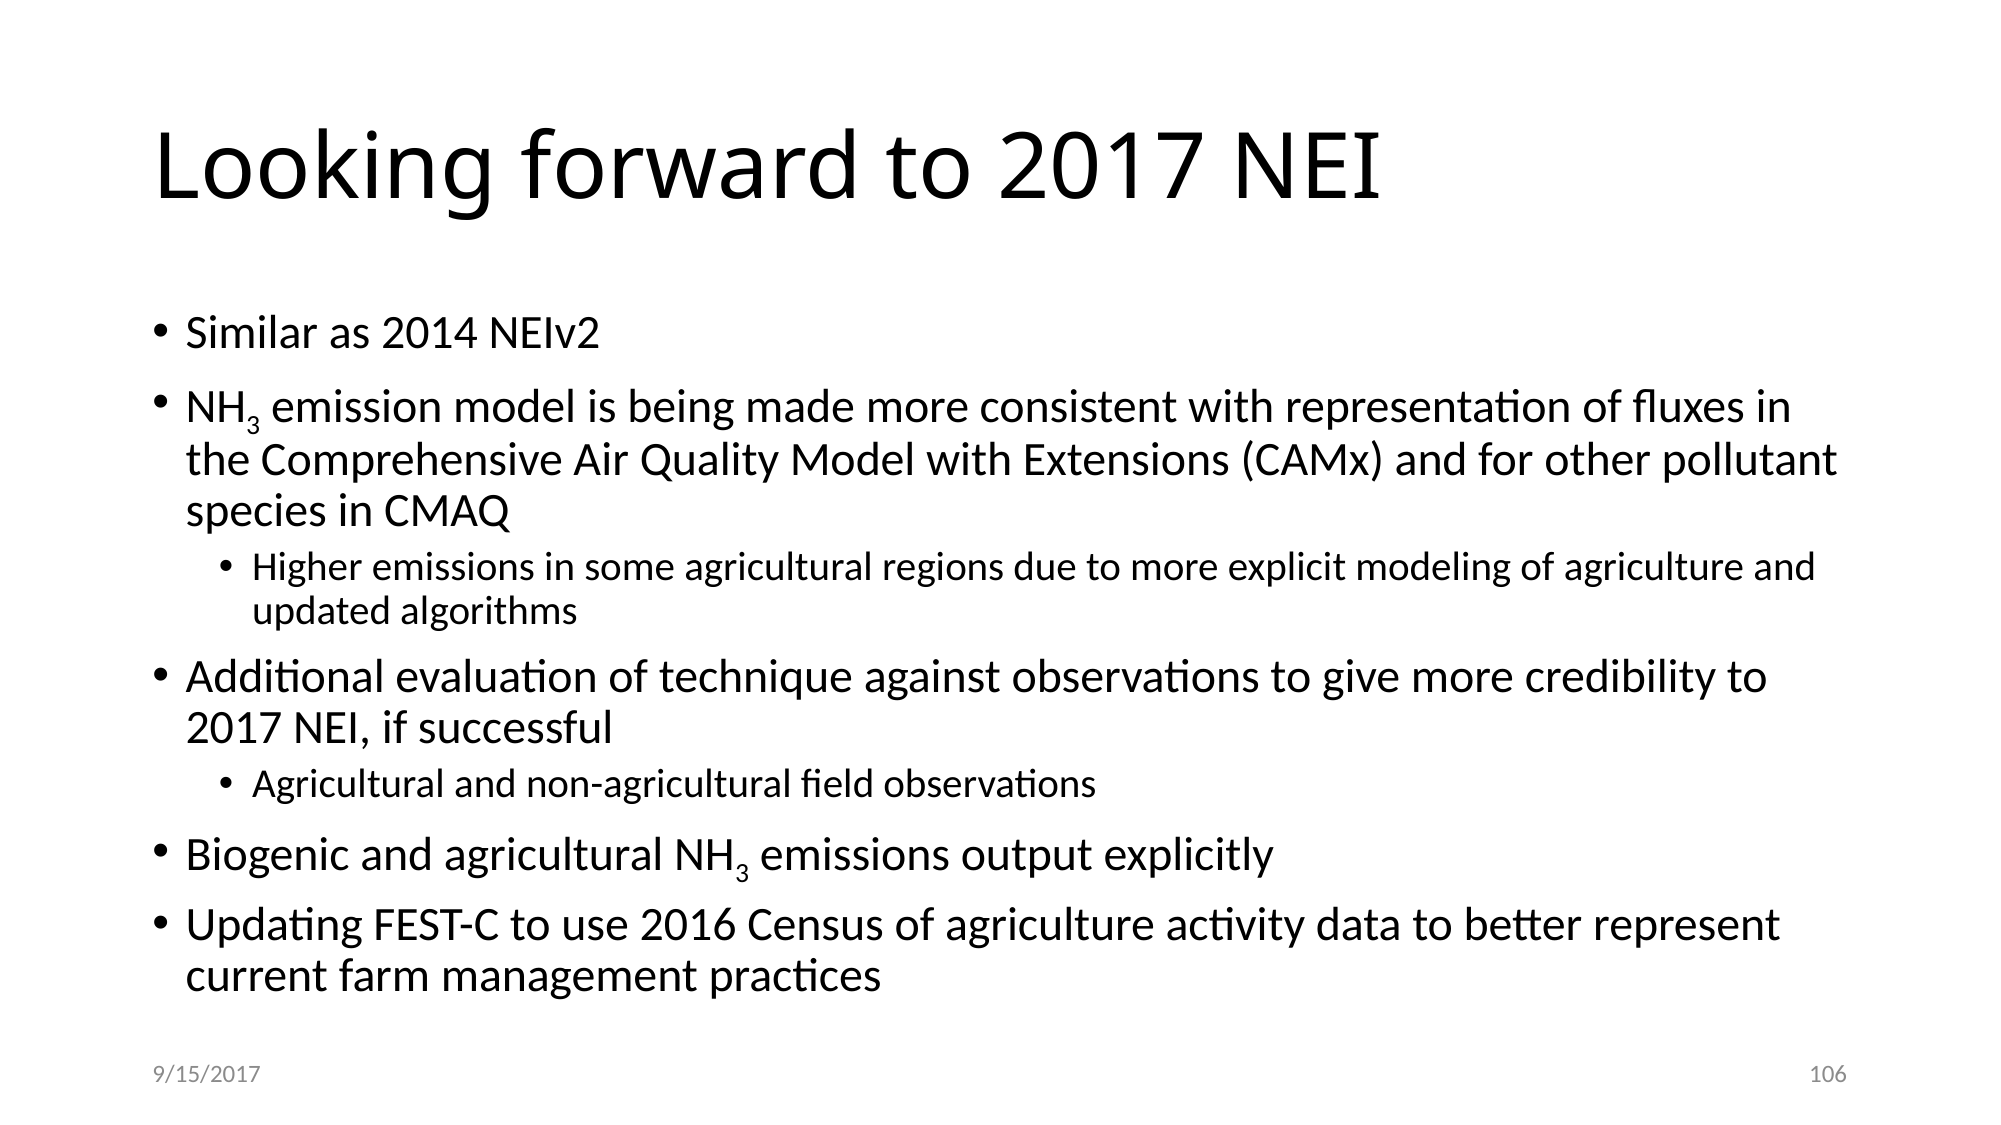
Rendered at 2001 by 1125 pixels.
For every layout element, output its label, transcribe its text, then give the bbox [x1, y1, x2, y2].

title Looking forward to 2017 NEI [137, 59, 1863, 278]
list Similar as 2014 NEIv2 NH3 emission model is being made more consistent with representation of fluxes in the Comprehensive Air Quality Model with Extensions (CAMx) and for other pollutant species in CMAQ Higher emissions in some agricultural regions due to more explicit modeling of agriculture and updated algorithms Additional evaluation of technique against observations to give more credibility to 2017 NEI, if successful Agricultural and non-agricultural field observations Biogenic and agricultural NH3 emissions output explicitly Updating FEST-C to use 2016 Census of agriculture activity data to better represent current farm management practices [137, 299, 1863, 1014]
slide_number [137, 1042, 588, 1103]
slide_number 106 [1412, 1042, 1863, 1103]
